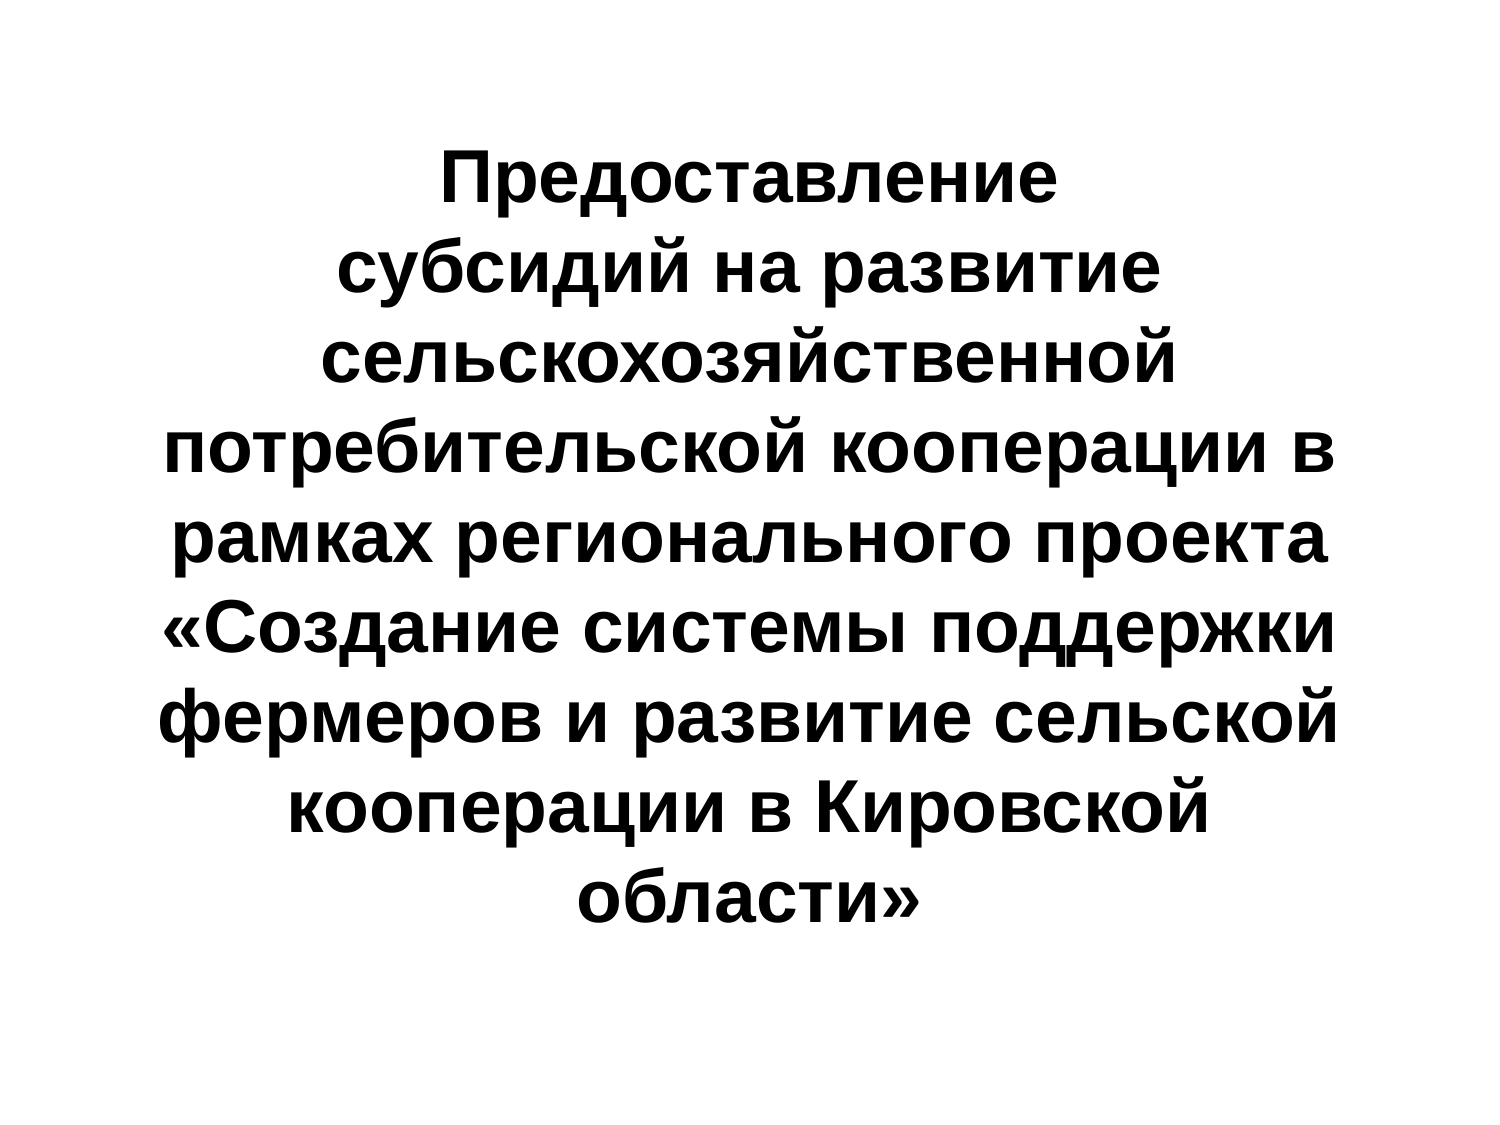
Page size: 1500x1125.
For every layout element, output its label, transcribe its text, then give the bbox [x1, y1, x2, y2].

title Предоставление субсидий на развитие сельскохозяйственной потребительской кооперации в рамках регионального проекта «Создание системы поддержки фермеров и развитие сельской кооперации в Кировской области» [112, 78, 1388, 988]
